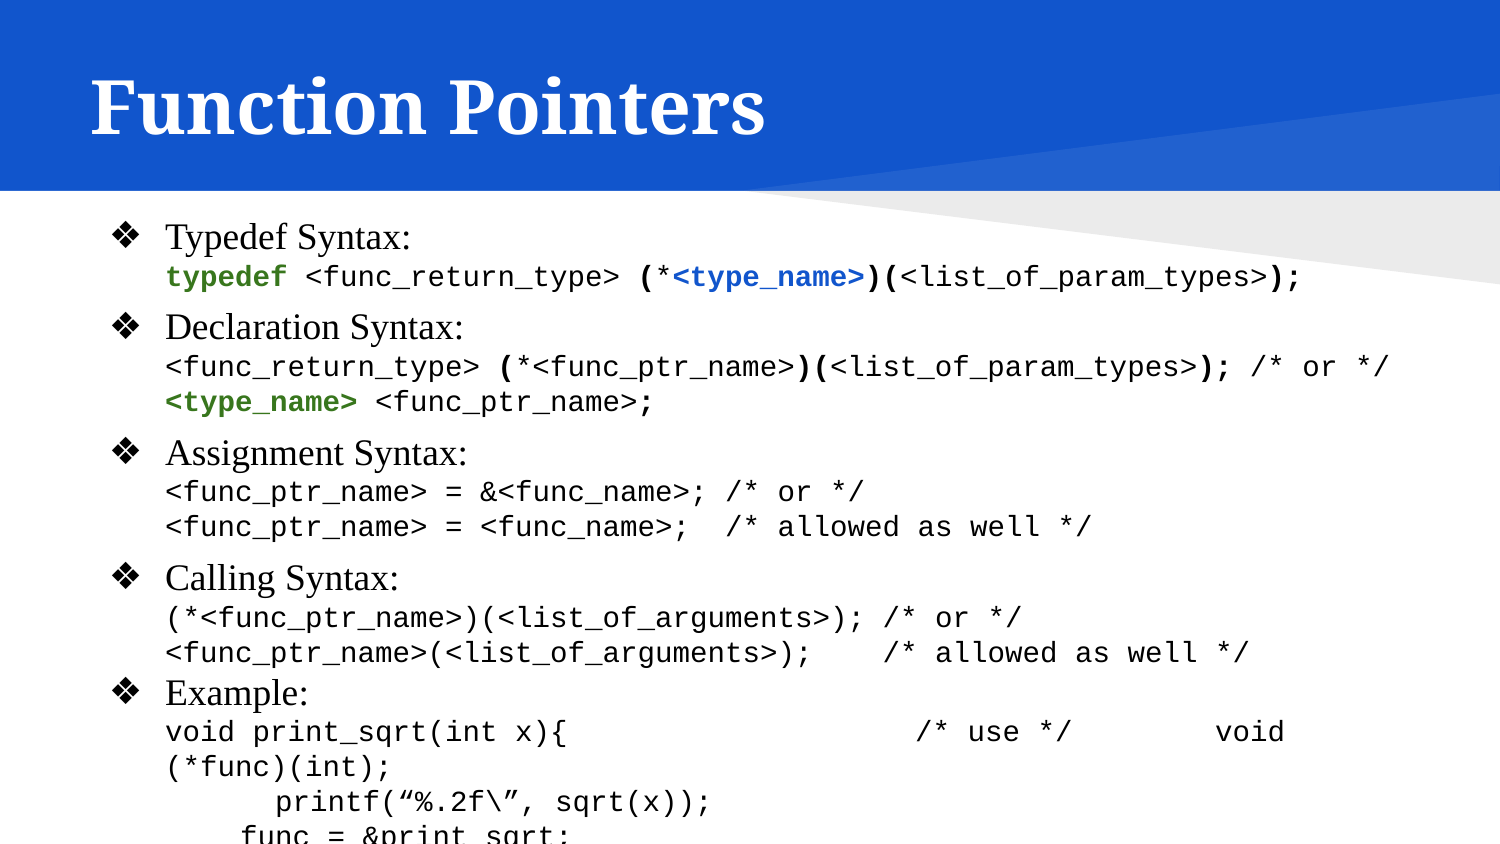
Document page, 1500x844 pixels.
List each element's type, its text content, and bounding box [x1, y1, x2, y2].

title Function Pointers [75, 33, 1425, 175]
list Typedef Syntax: typedef <func_return_type> (*<type_name>)(<list_of_param_types>); Declaration Syntax: <func_return_type> (*<func_ptr_name>)(<list_of_param_types>); /* or */ <type_name> <func_ptr_name>; Assignment Syntax: <func_ptr_name> = &<func_name>; /* or */ <func_ptr_name> = <func_name>; /* allowed as well */ Calling Syntax: (*<func_ptr_name>)(<list_of_arguments>); /* or */ <func_ptr_name>(<list_of_arguments>); /* allowed as well */ Example: void print_sqrt(int x){ /* use */ void (*func)(int); printf(“%.2f\”, sqrt(x)); func = &print_sqrt; } (*func)(25); [75, 196, 1425, 808]
